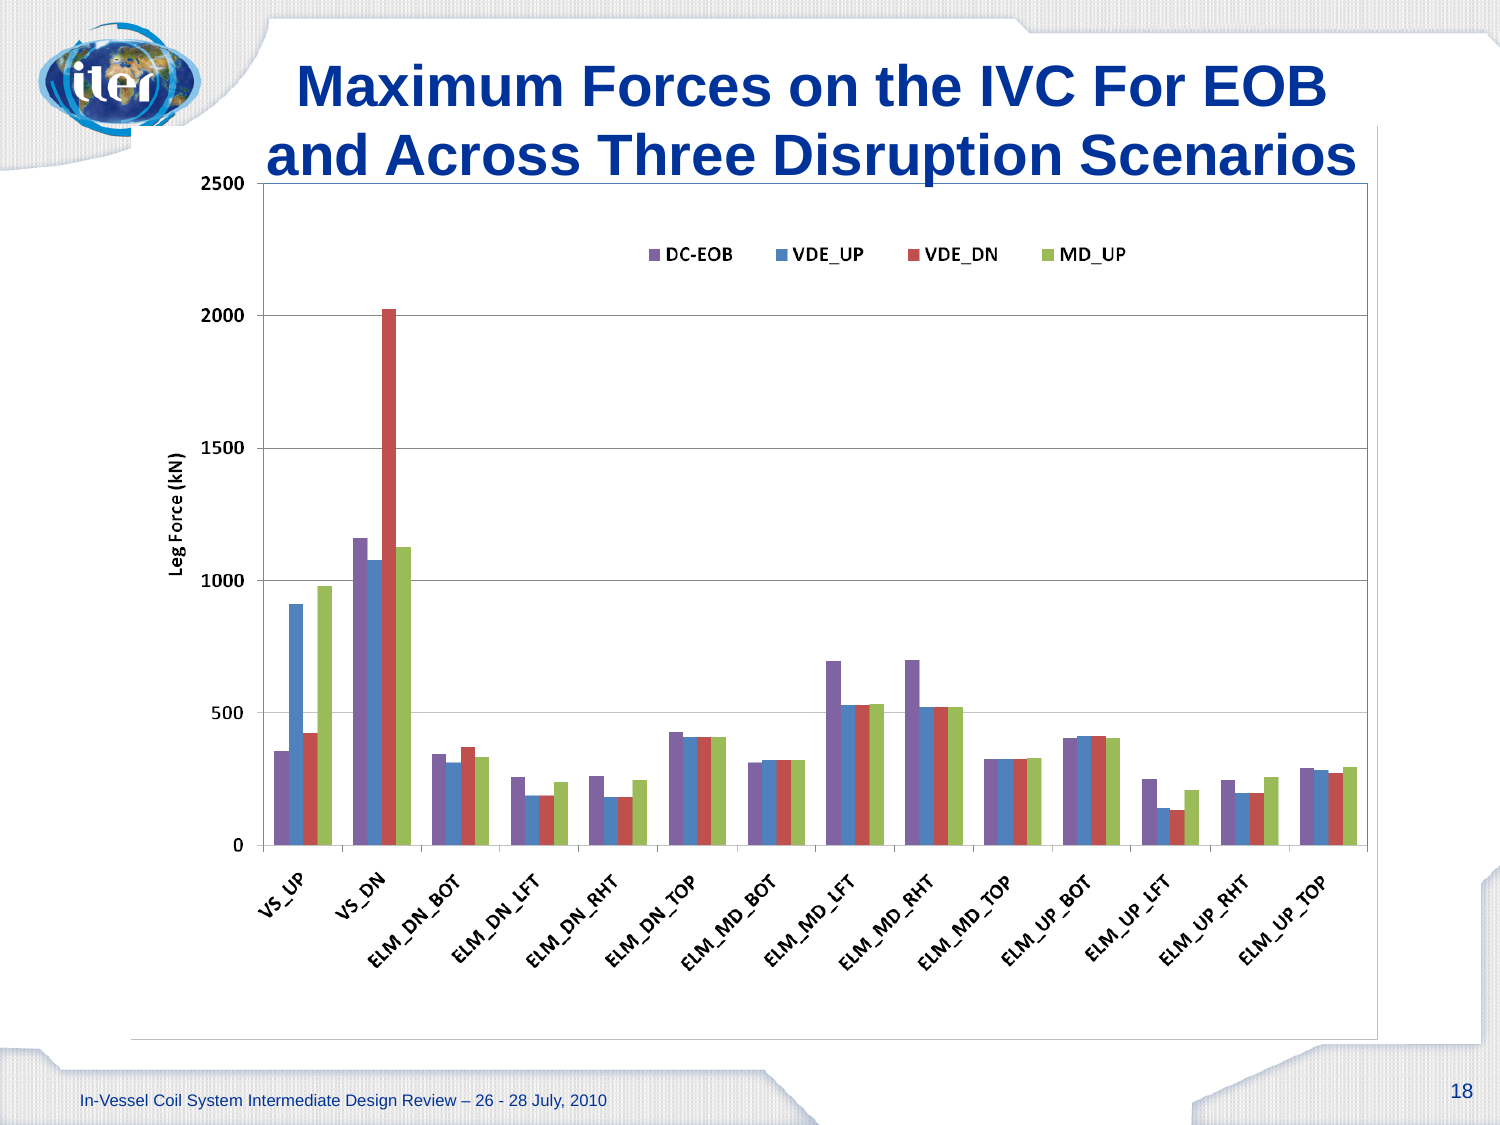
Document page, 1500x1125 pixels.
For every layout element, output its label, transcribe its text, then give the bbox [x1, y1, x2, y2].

footer In-Vessel Coil System Intermediate Design Review – 26 - 28 July, 2010 [64, 1082, 737, 1114]
title Maximum Forces on the IVC For EOB and Across Three Disruption Scenarios [233, 33, 1393, 202]
slide_number 18 [1364, 1070, 1489, 1125]
picture [0, 0, 1500, 1125]
